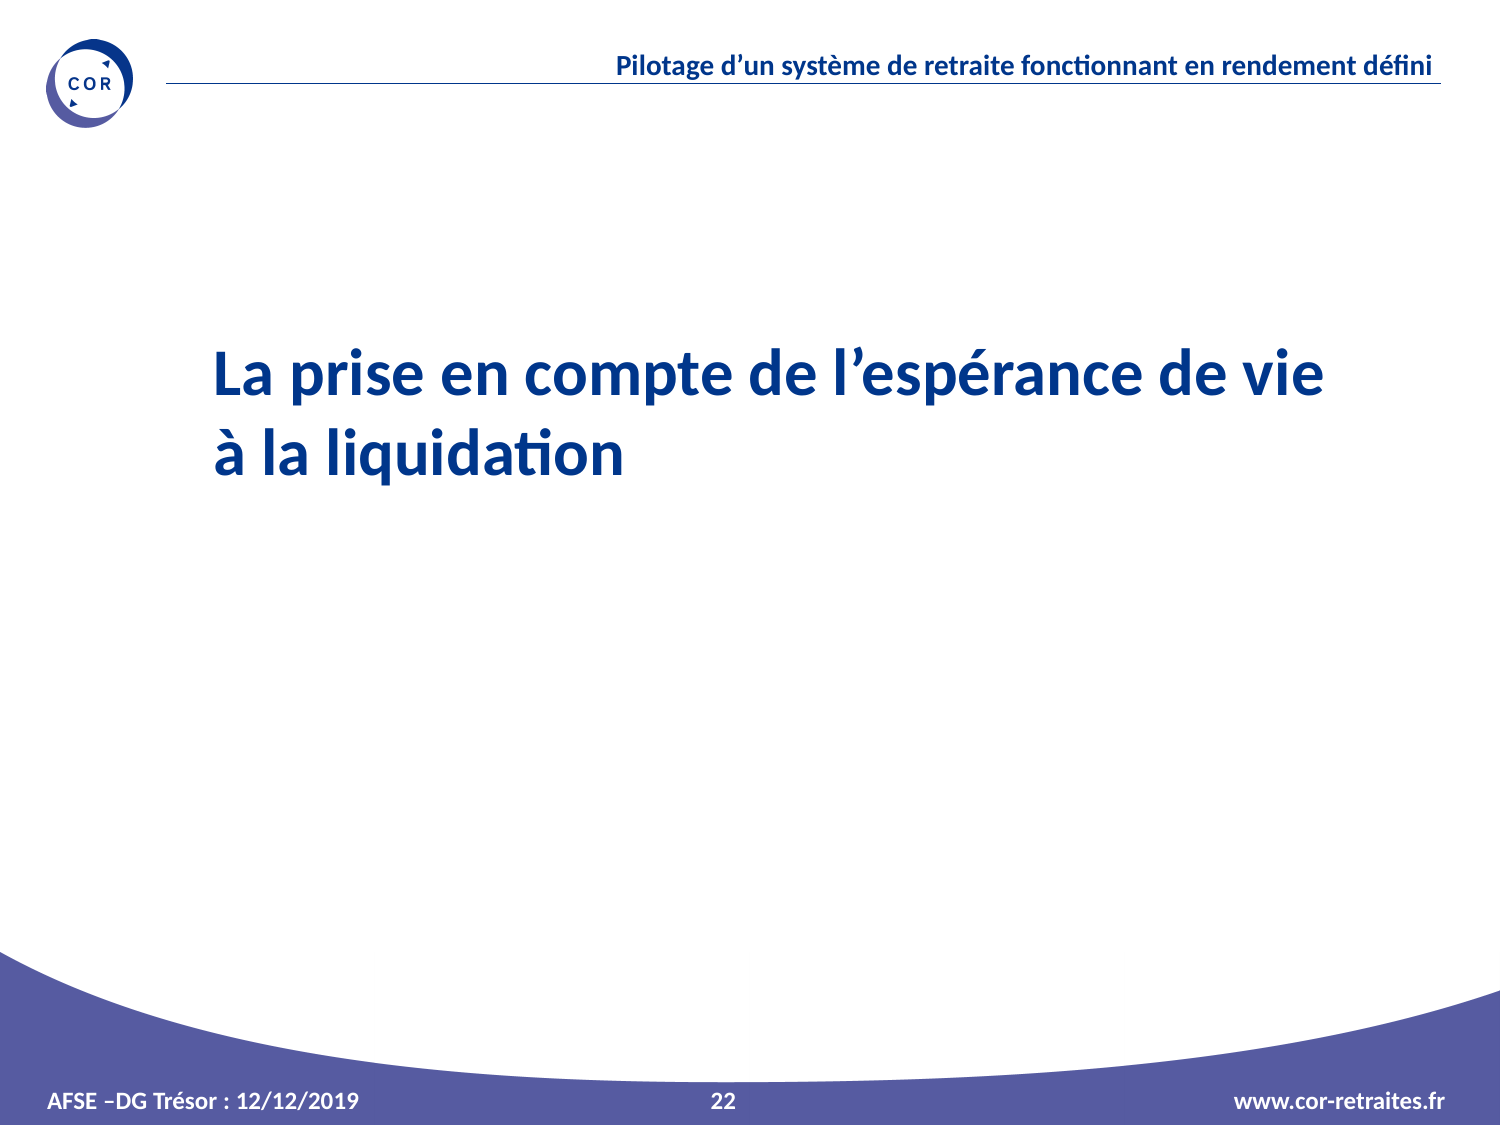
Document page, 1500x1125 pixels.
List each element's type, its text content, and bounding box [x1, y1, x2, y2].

picture [46, 39, 133, 128]
picture [0, 952, 1500, 1125]
text_box 22 [675, 1076, 772, 1114]
title La prise en compte de l’espérance de vie à la liquidation [198, 321, 1388, 594]
